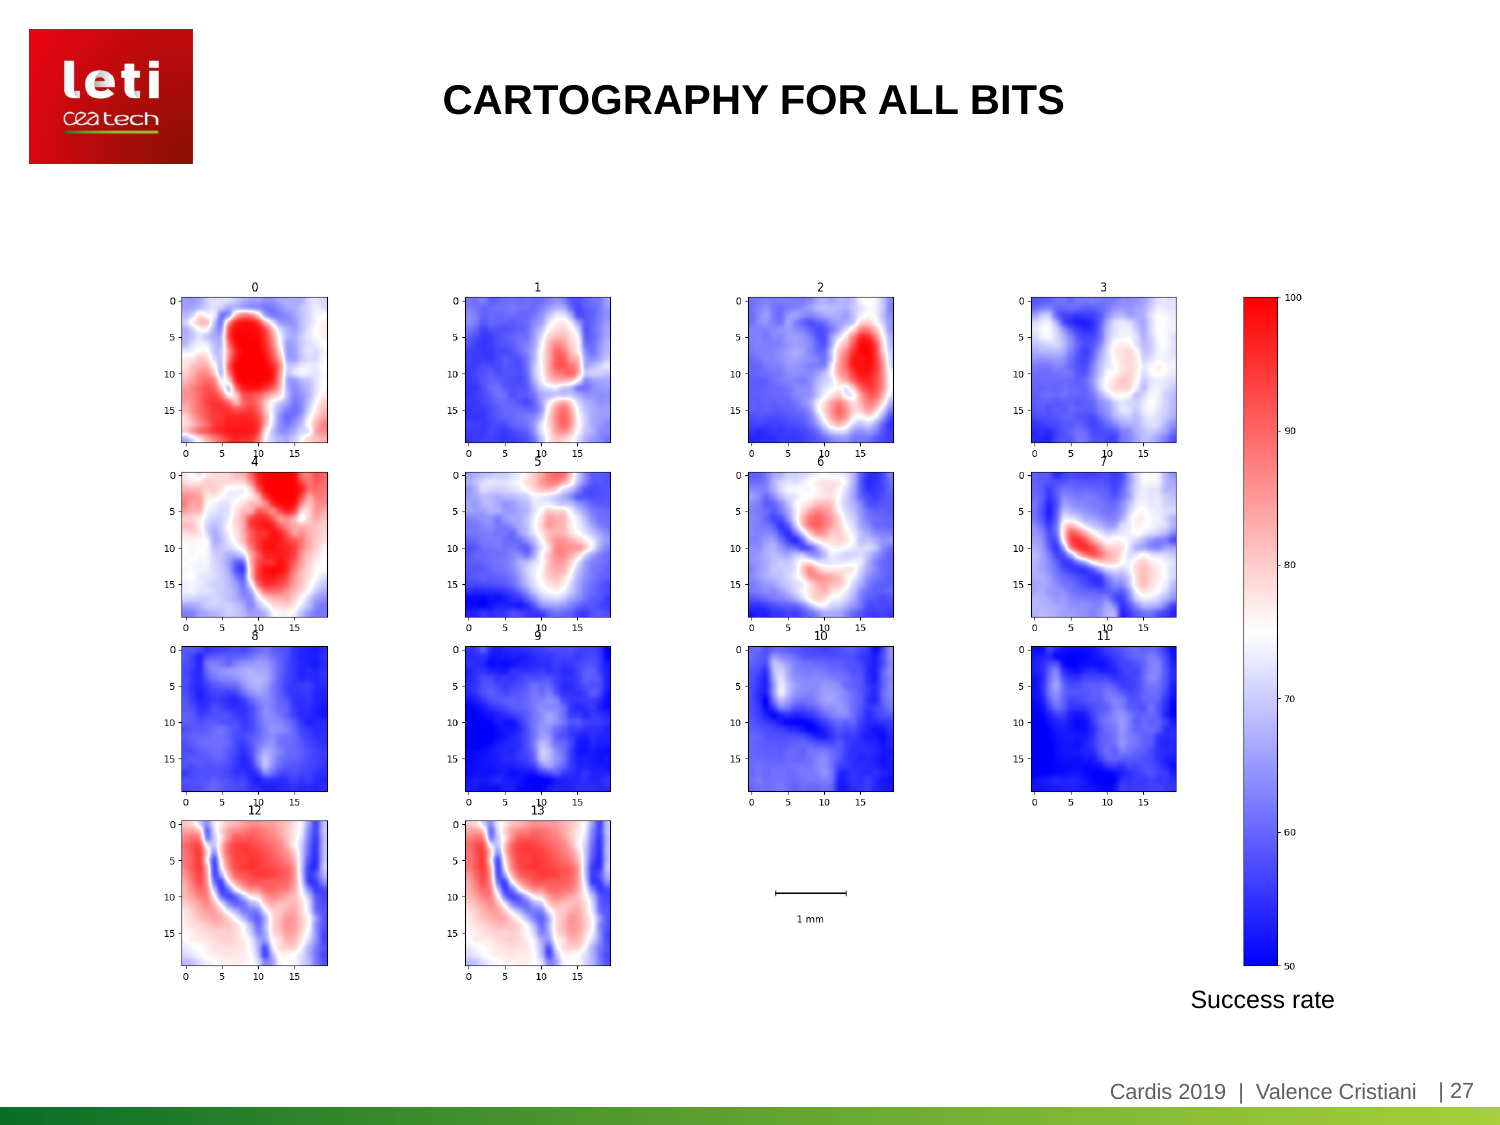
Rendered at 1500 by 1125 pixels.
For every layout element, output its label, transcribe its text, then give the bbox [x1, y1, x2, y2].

footer Cardis 2019 | Valence Cristiani [0, 1077, 1424, 1105]
picture [76, 196, 1383, 1037]
title Cartography for all bits [64, 30, 1443, 165]
picture [29, 29, 193, 164]
